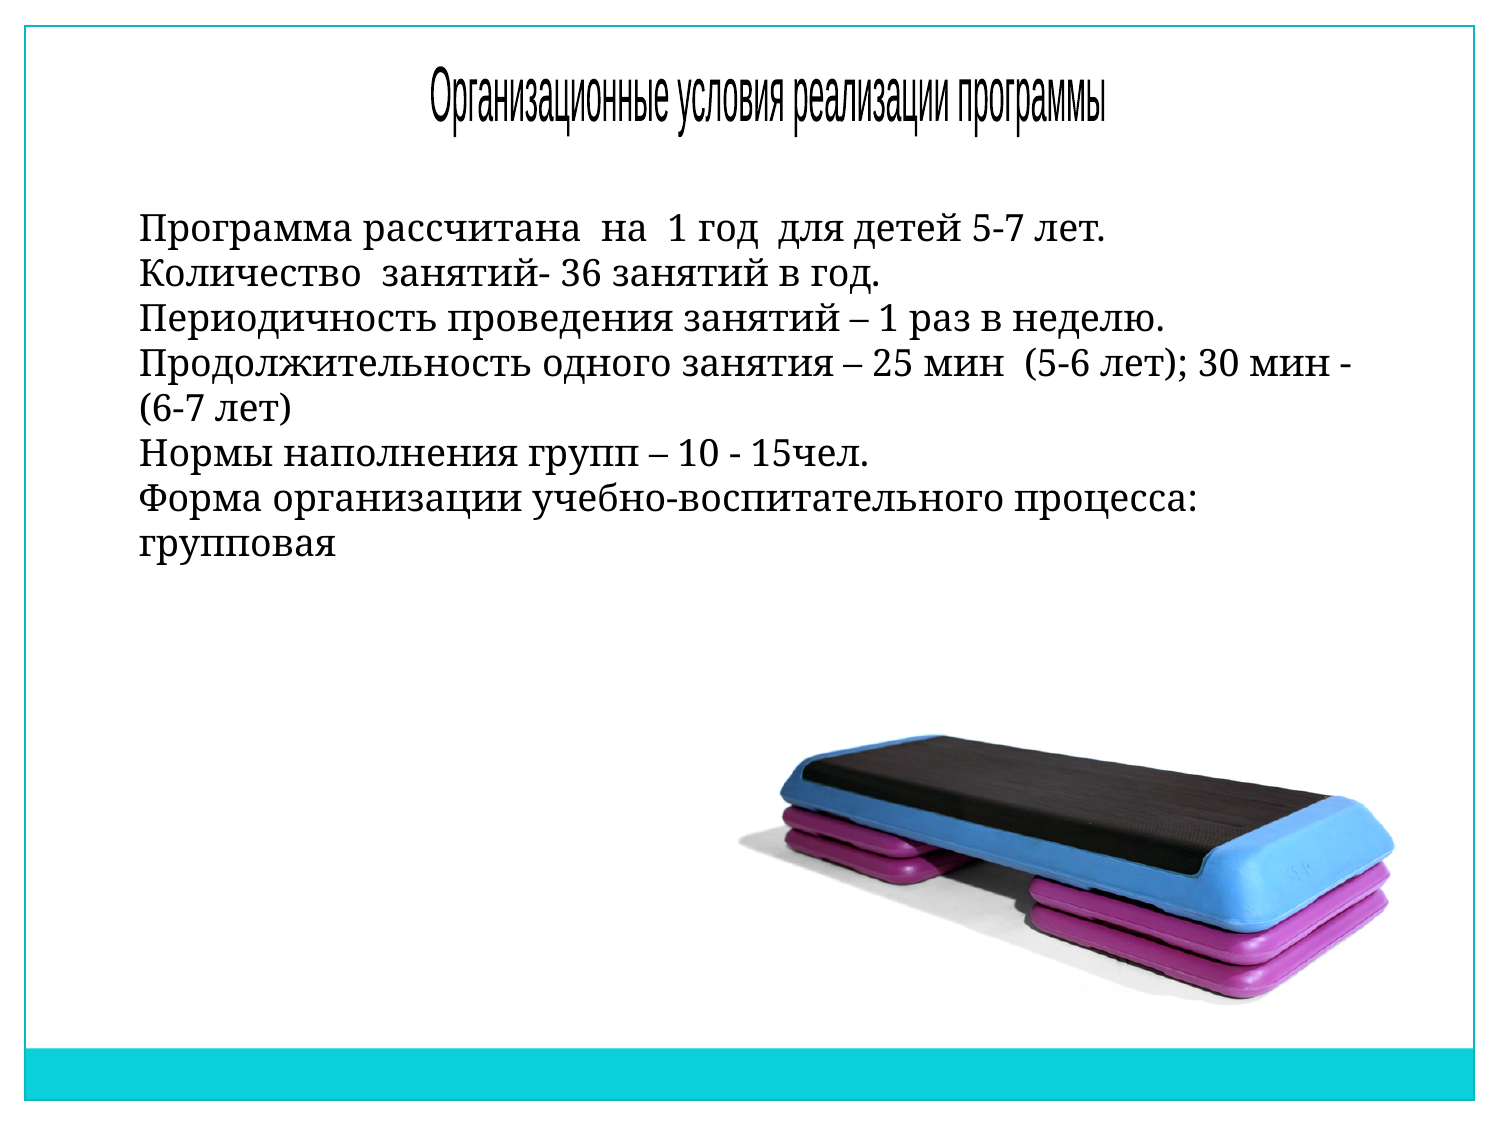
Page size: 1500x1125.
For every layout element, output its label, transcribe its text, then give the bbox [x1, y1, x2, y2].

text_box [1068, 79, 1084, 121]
picture [726, 678, 1450, 1042]
text_box Программа рассчитана на 1 год для детей 5-7 лет. Количество занятий- 36 занятий в год. Периодичность проведения занятий – 1 раз в неделю. Продолжительность одного занятия – 25 мин (5-6 лет); 30 мин - (6-7 лет) Нормы наполнения групп – 10 - 15чел. Форма организации учебно-воспитательного процесса: групповая [123, 196, 1400, 571]
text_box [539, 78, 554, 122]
